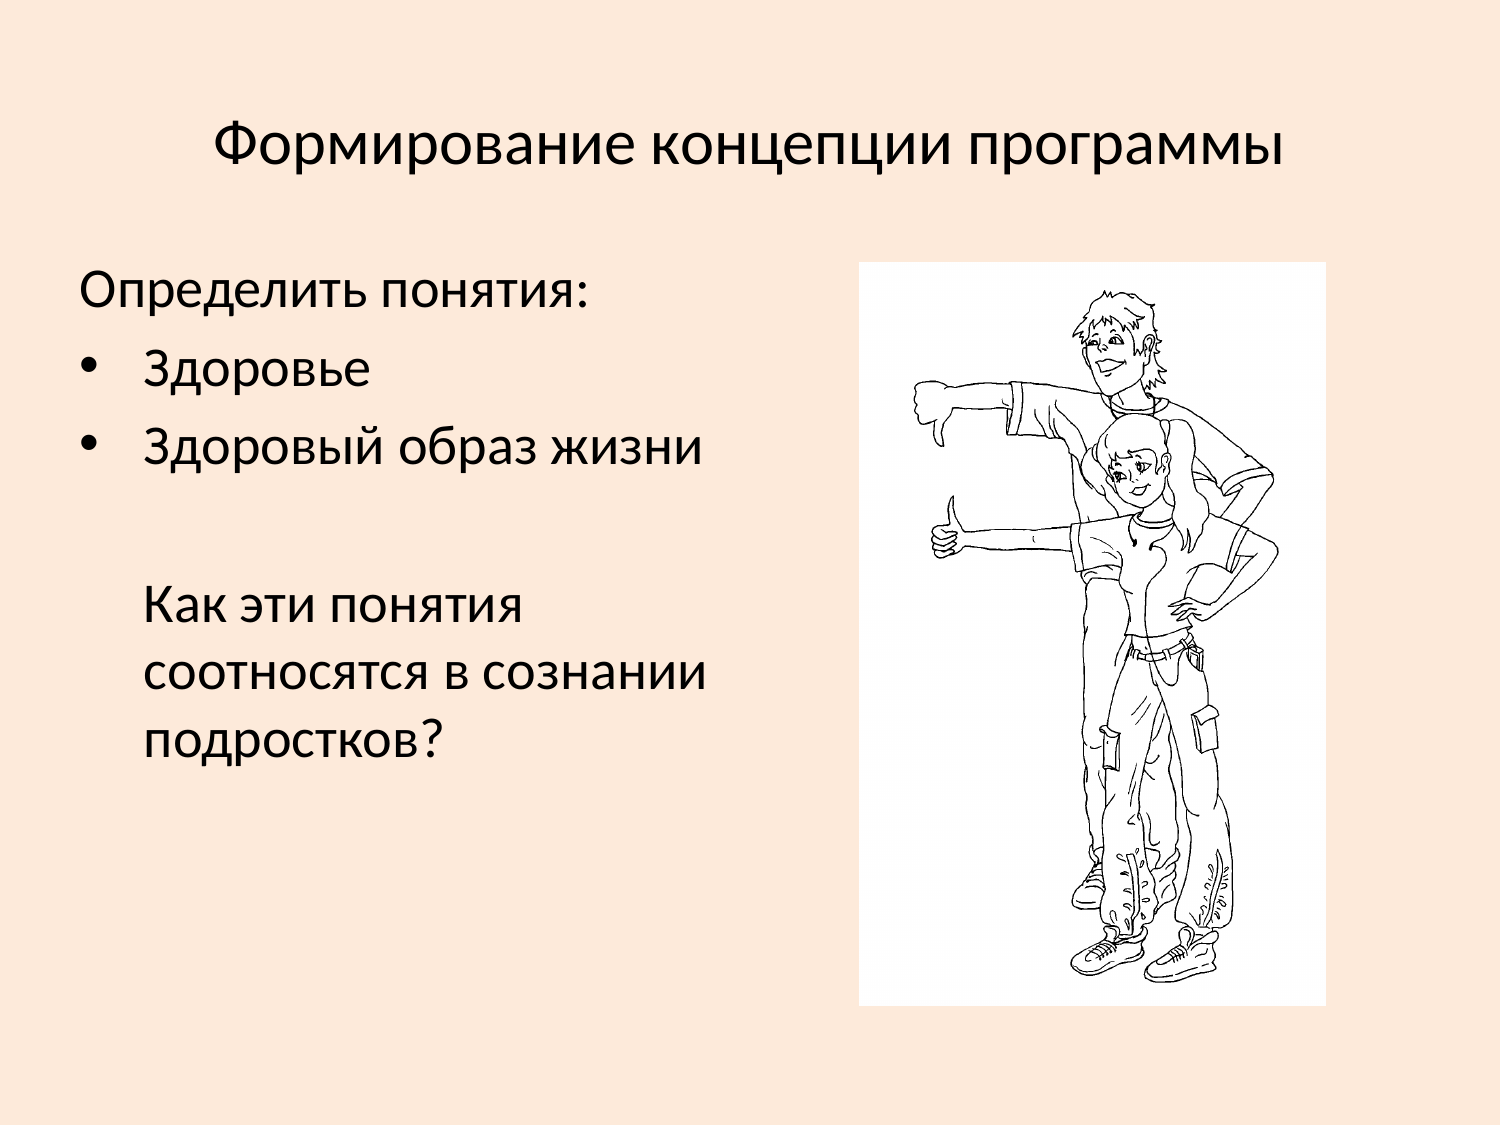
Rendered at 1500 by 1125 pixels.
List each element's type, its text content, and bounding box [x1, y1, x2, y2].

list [859, 262, 1327, 1006]
title Формирование концепции программы [75, 45, 1425, 233]
list Определить понятия: Здоровье Здоровый образ жизни Как эти понятия соотносятся в сознании подростков? [64, 243, 730, 987]
